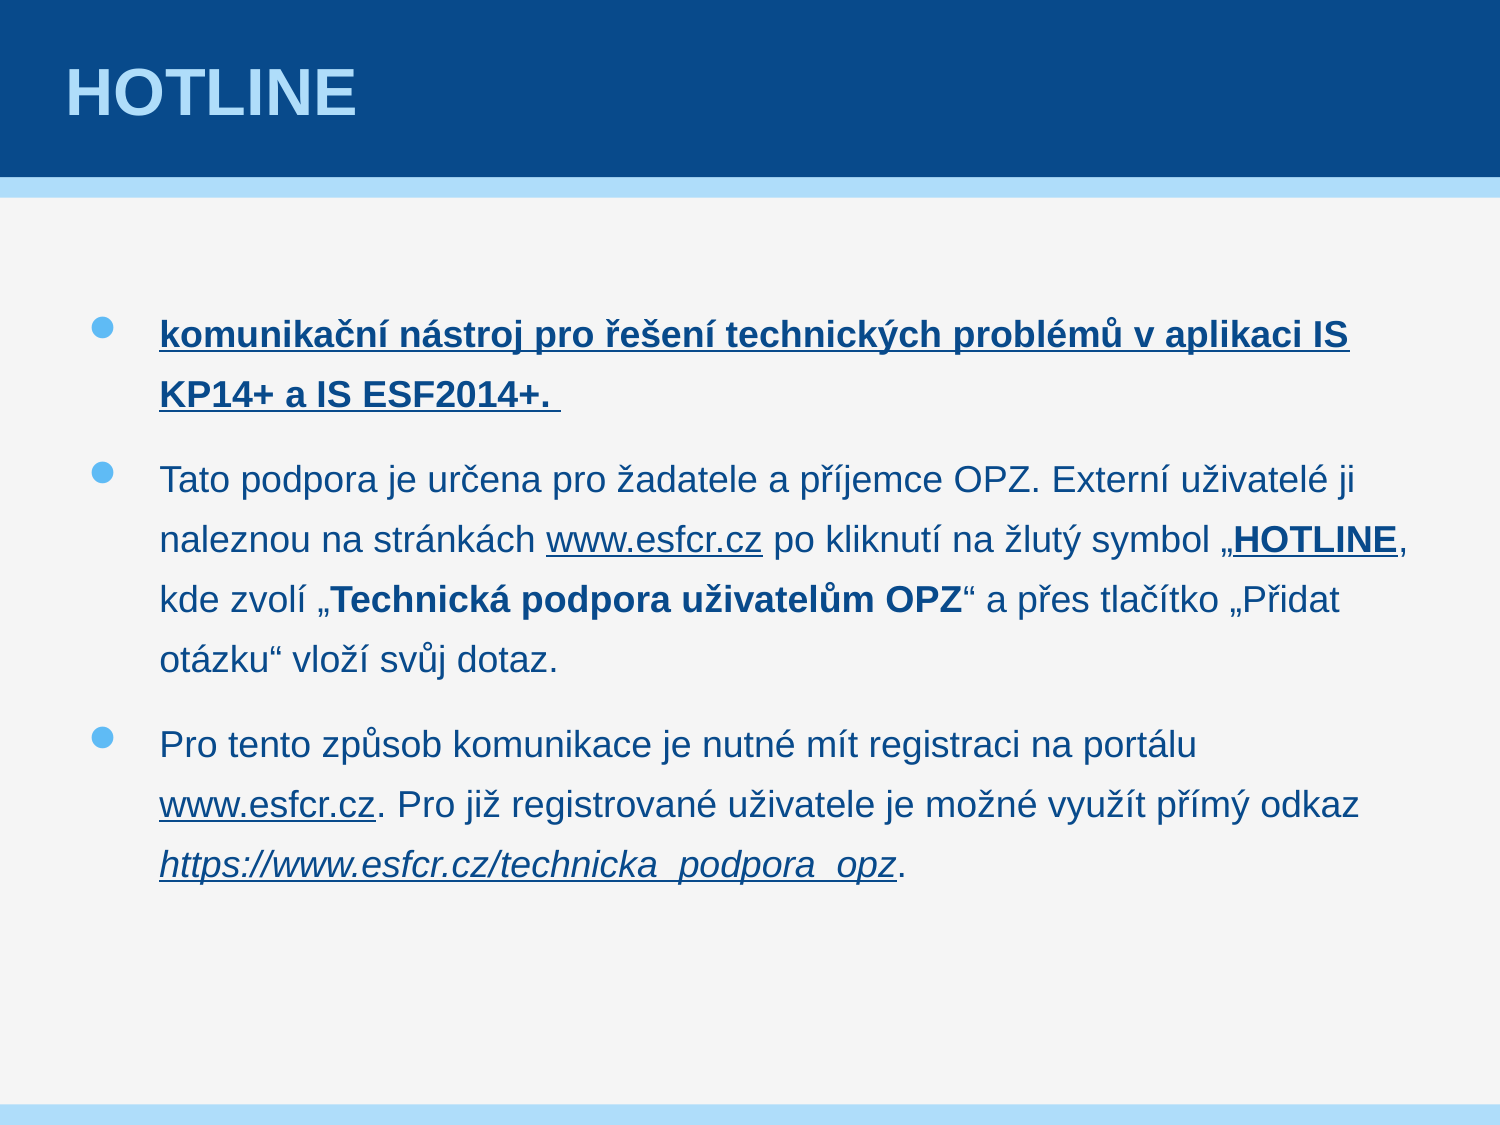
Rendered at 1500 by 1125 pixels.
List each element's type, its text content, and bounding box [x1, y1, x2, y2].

title Hotline [59, 0, 1441, 178]
list komunikační nástroj pro řešení technických problémů v aplikaci IS KP14+ a IS ESF2014+. Tato podpora je určena pro žadatele a příjemce OPZ. Externí uživatelé ji naleznou na stránkách www.esfcr.cz po kliknutí na žlutý symbol „HOTLINE, kde zvolí „Technická podpora uživatelům OPZ“ a přes tlačítko „Přidat otázku“ vloží svůj dotaz. Pro tento způsob komunikace je nutné mít registraci na portálu www.esfcr.cz. Pro již registrované uživatele je možné využít přímý odkaz https://www.esfcr.cz/technicka_podpora_opz. [88, 295, 1412, 1004]
